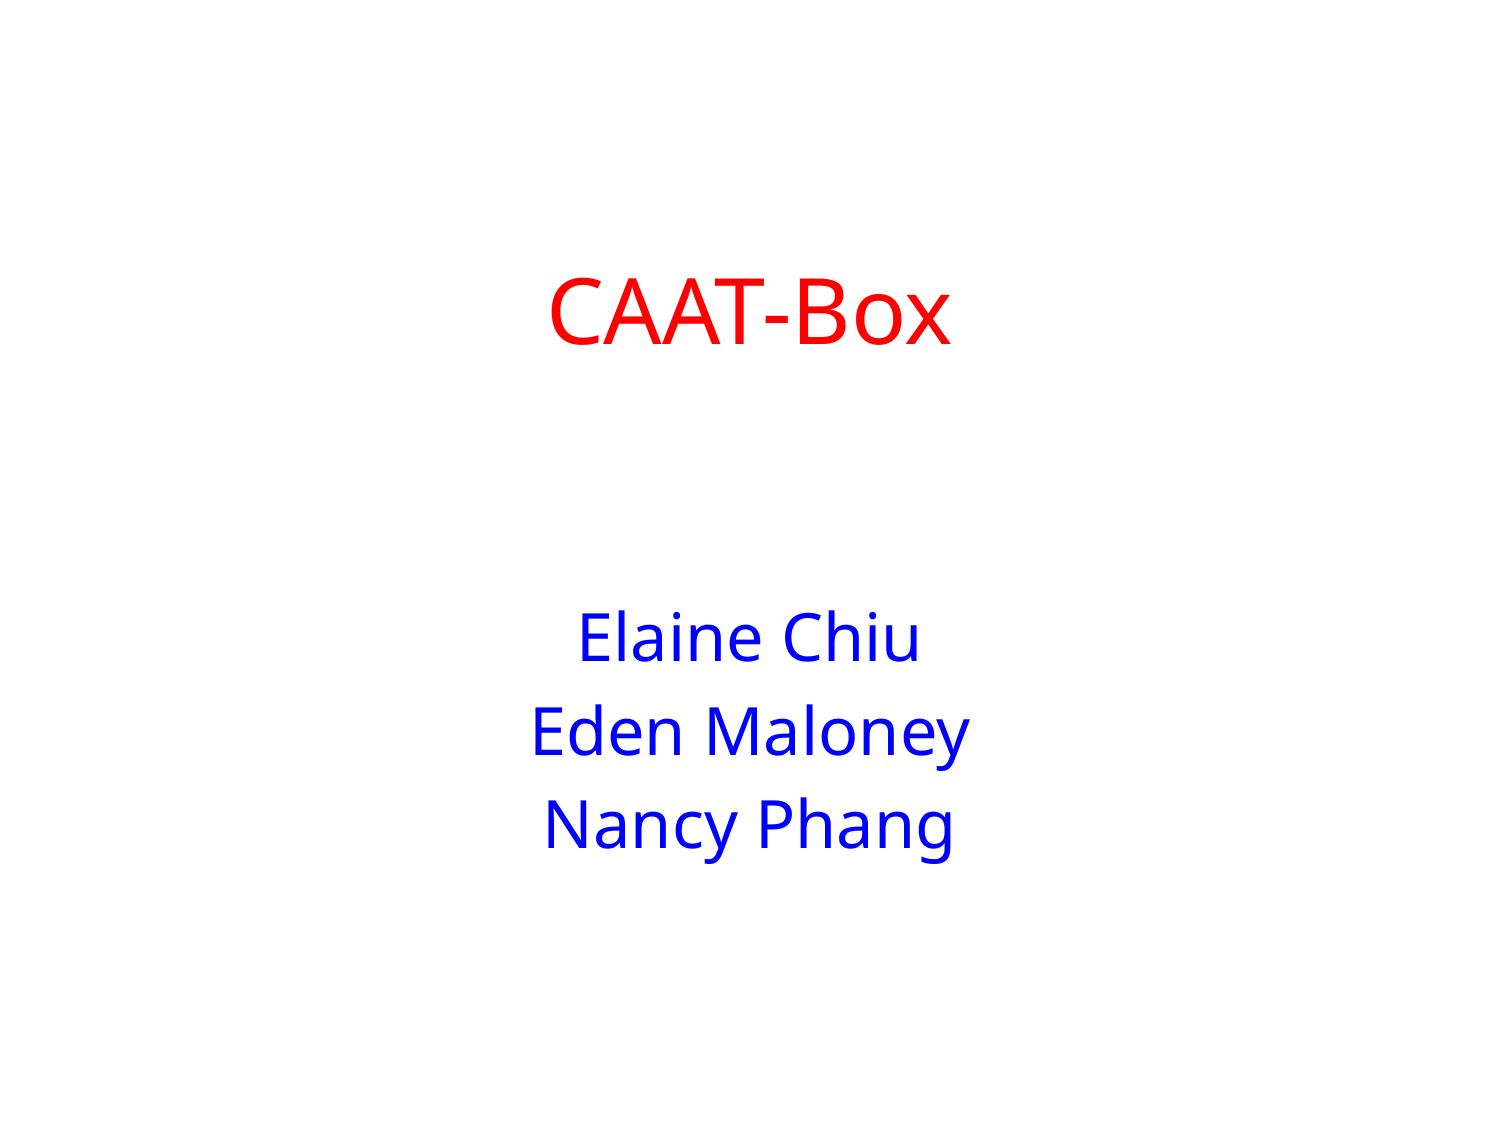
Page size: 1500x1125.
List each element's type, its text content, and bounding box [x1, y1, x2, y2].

subtitle Elaine Chiu Eden Maloney Nancy Phang [225, 587, 1275, 875]
title CAAT-Box [112, 187, 1388, 429]
